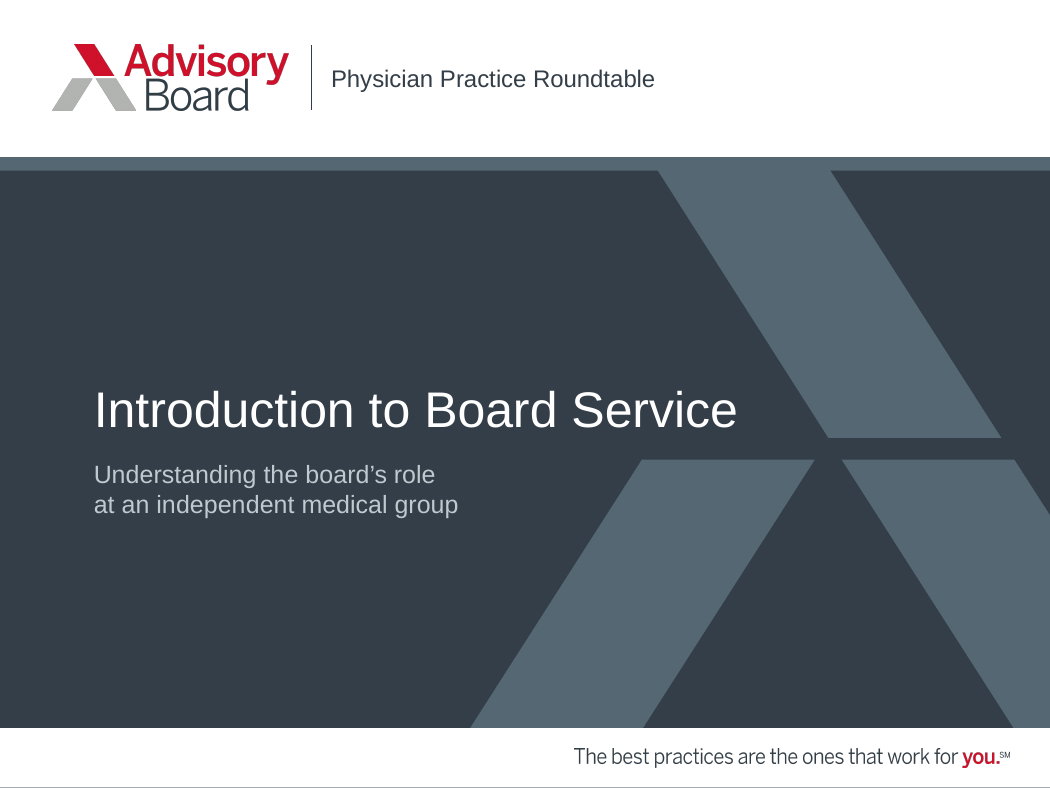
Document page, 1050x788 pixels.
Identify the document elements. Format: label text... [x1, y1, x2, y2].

list Physician Practice Roundtable [331, 44, 706, 111]
picture [574, 748, 1010, 768]
title Introduction to Board Service [93, 377, 999, 438]
picture [52, 44, 289, 111]
list Understanding the board’s role at an independent medical group [93, 458, 1033, 520]
